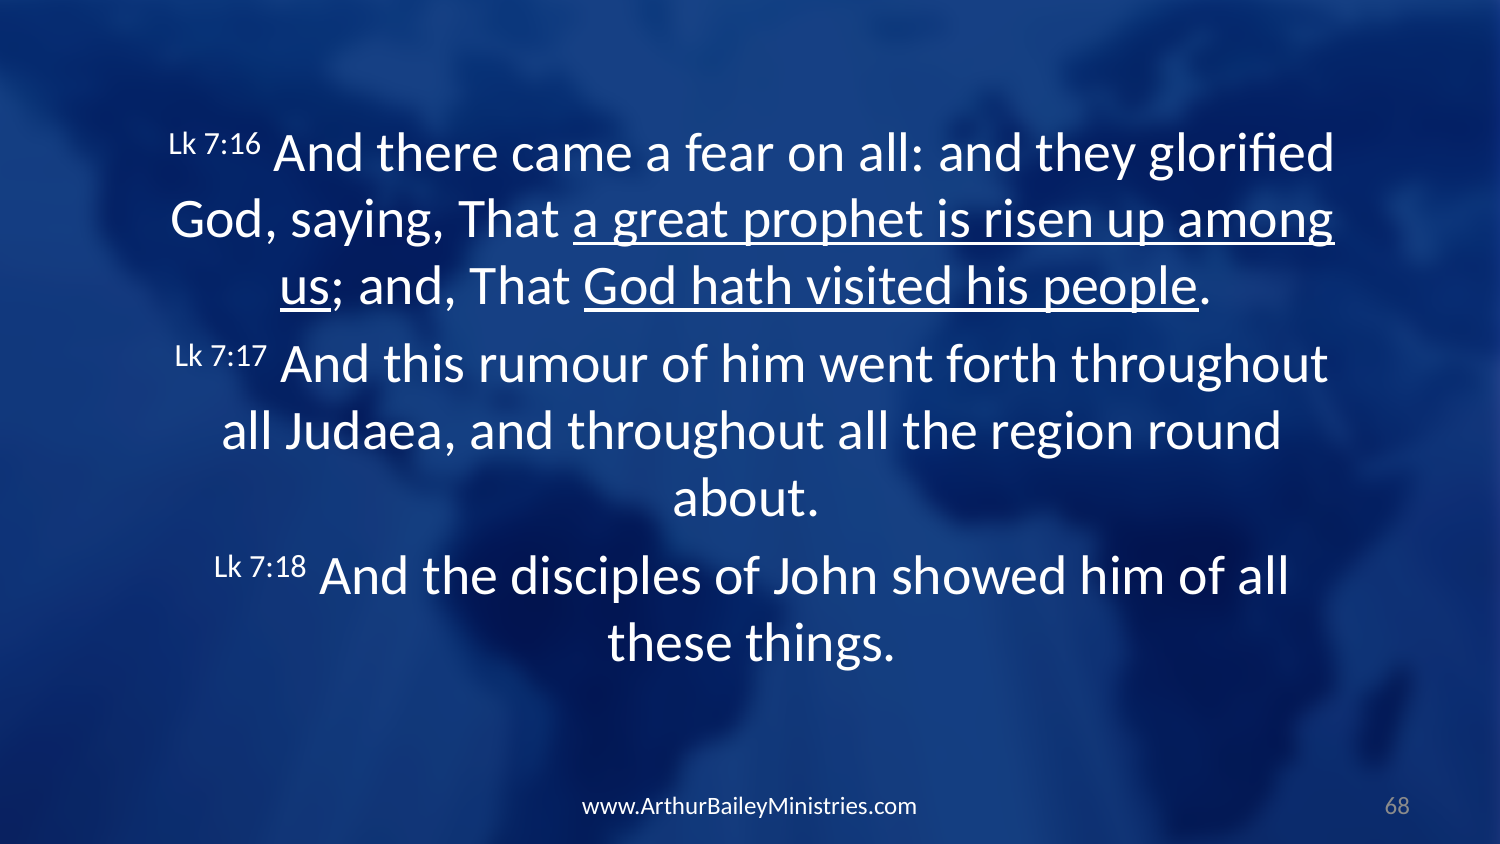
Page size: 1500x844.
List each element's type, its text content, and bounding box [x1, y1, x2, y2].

picture [0, 0, 1500, 844]
list Lk 7:16 And there came a fear on all: and they glorified God, saying, That a great prophet is risen up among us; and, That God hath visited his people. Lk 7:17 And this rumour of him went forth throughout all Judaea, and throughout all the region round about. Lk 7:18 And the disciples of John showed him of all these things. [151, 107, 1355, 741]
slide_number 68 [1074, 782, 1425, 827]
footer www.ArthurBaileyMinistries.com [512, 782, 988, 827]
